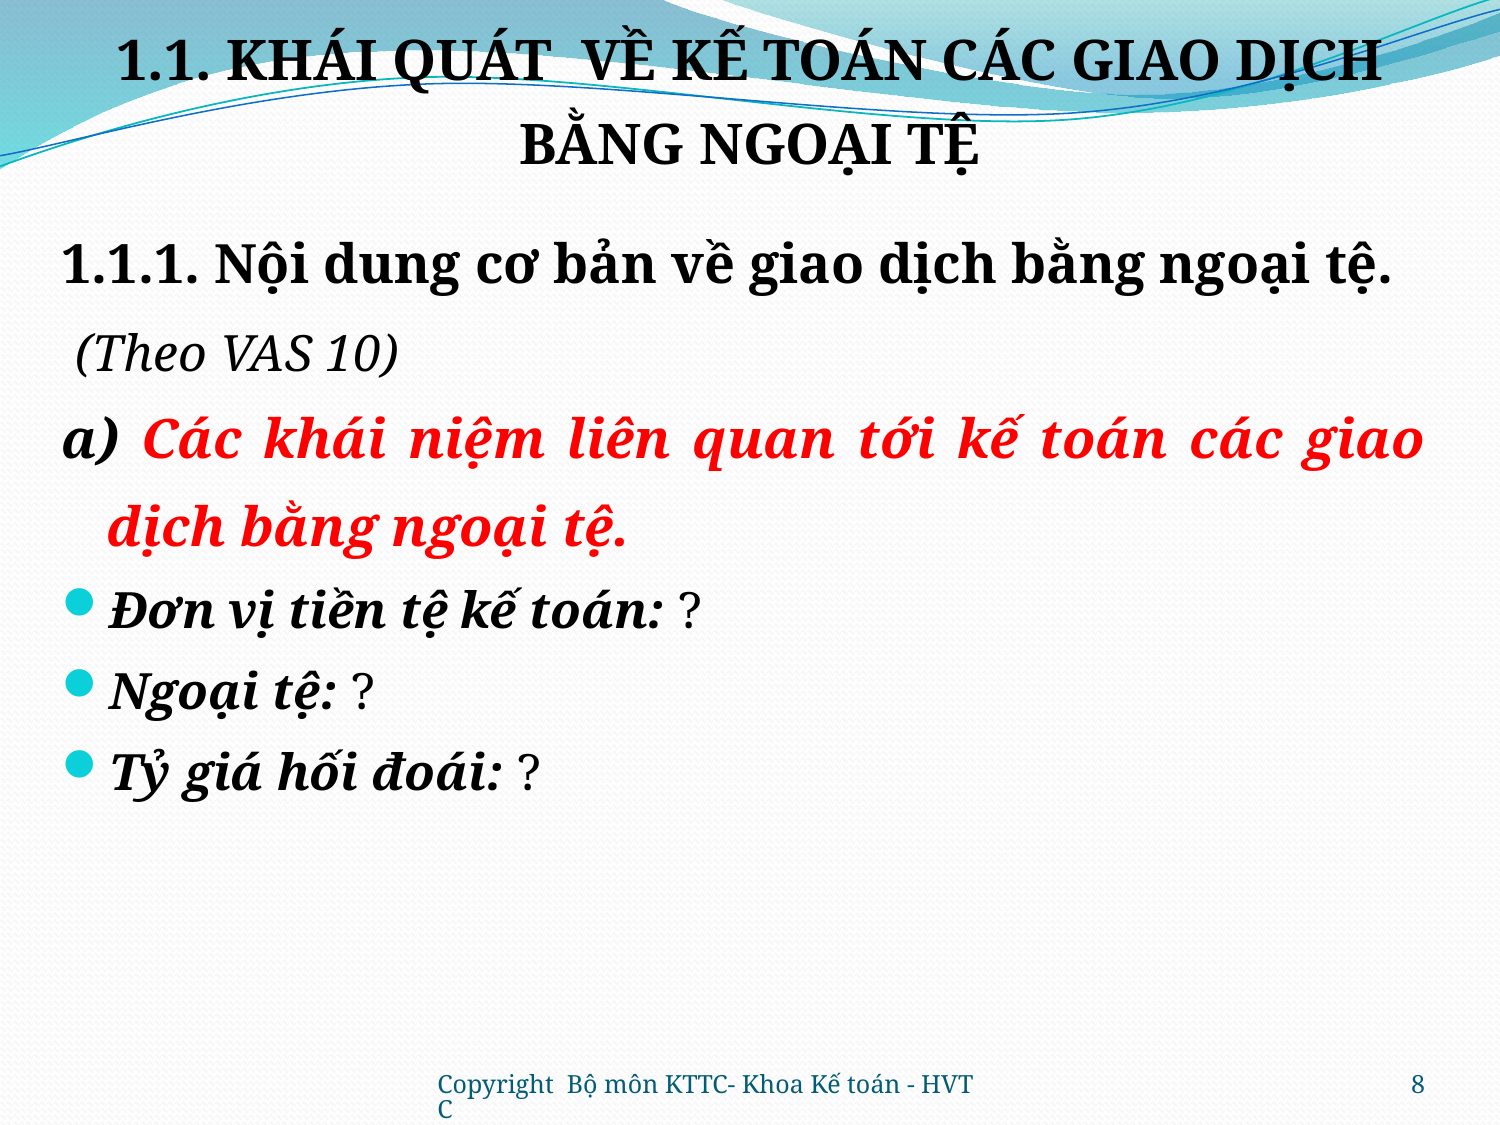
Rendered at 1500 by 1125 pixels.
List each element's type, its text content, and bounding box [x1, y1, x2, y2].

footer Copyright Bộ môn KTTC- Khoa Kế toán - HVTC [437, 1042, 988, 1103]
list 1.1.1. Nội dung cơ bản về giao dịch bằng ngoại tệ. (Theo VAS 10) a) Các khái niệm liên quan tới kế toán các giao dịch bằng ngoại tệ. Đơn vị tiền tệ kế toán: ? Ngoại tệ: ? Tỷ giá hối đoái: ? [46, 199, 1442, 1020]
title 1.1. KHÁI QUÁT VỀ KẾ TOÁN CÁC GIAO DỊCH BẰNG NGOẠI TỆ [58, 0, 1442, 176]
slide_number 8 [1299, 1042, 1425, 1103]
